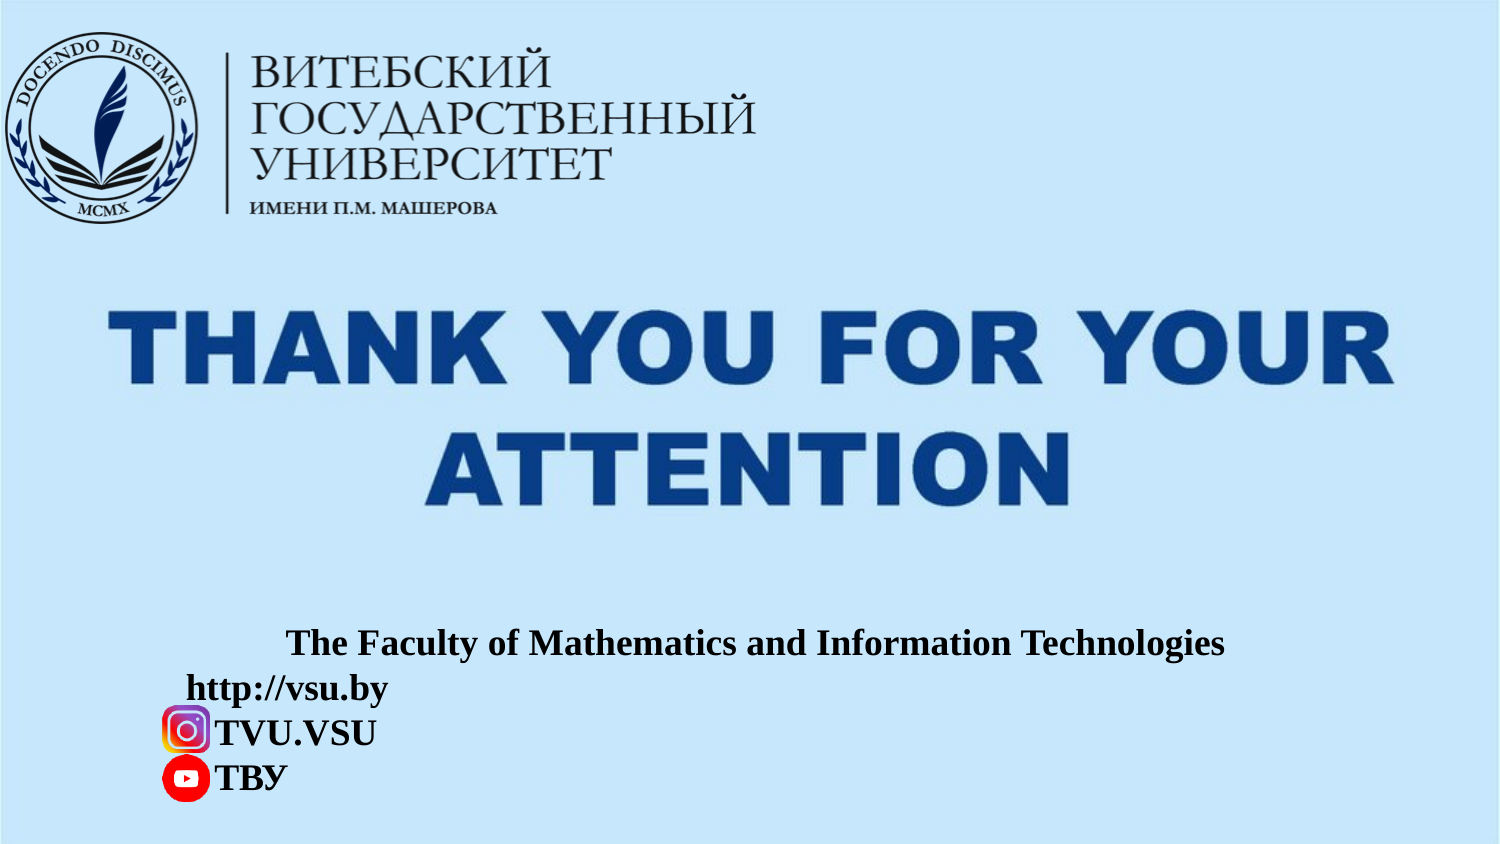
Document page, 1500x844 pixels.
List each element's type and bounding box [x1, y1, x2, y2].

picture [162, 754, 210, 802]
list [0, 0, 1500, 844]
picture [162, 705, 211, 753]
picture [5, 31, 757, 225]
